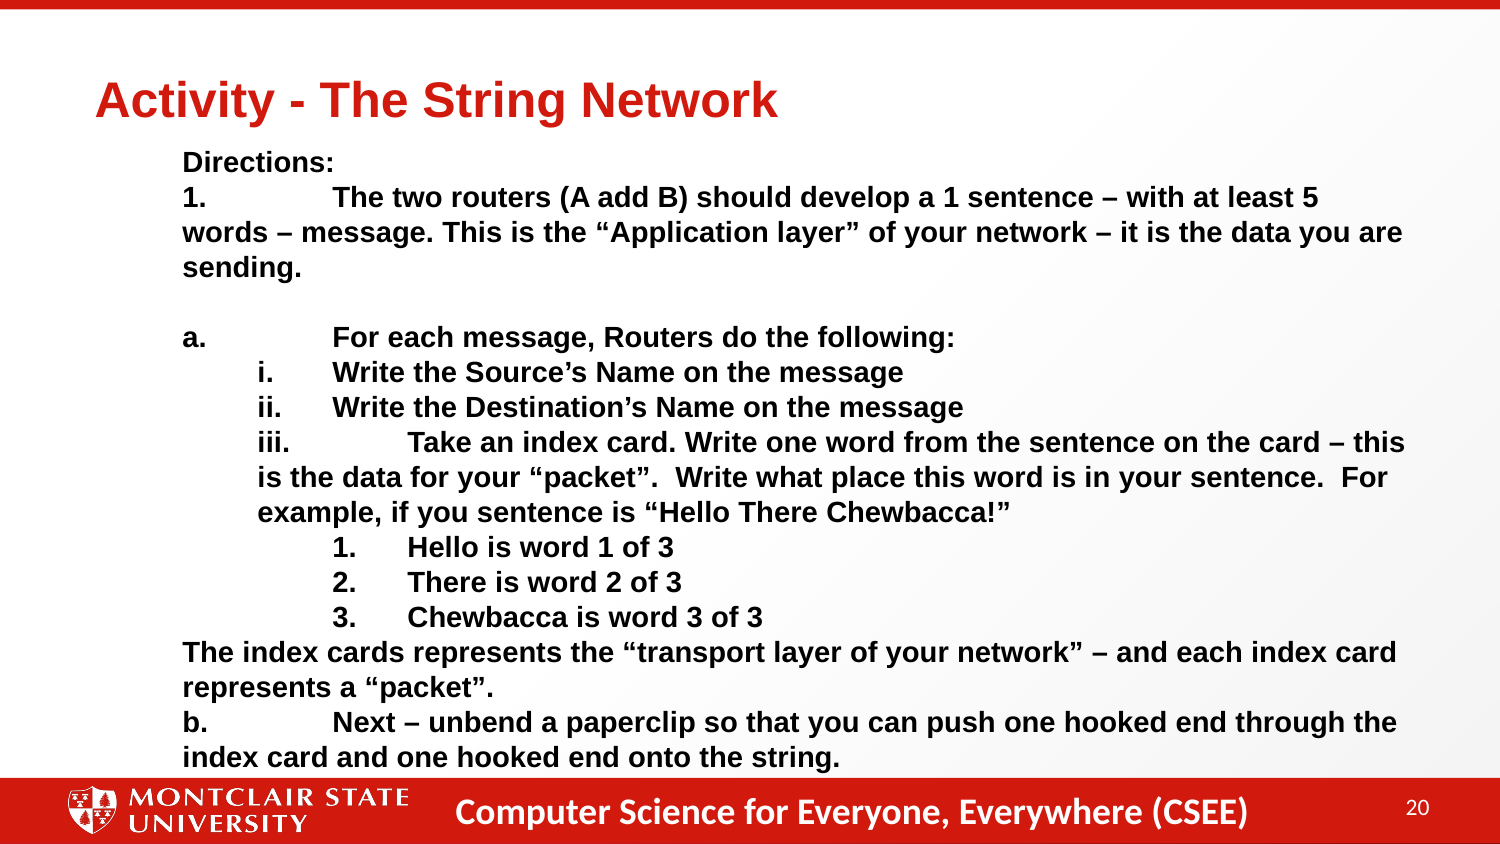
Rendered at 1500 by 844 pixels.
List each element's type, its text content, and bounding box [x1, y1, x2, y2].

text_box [51, 781, 416, 840]
text_box Computer Science for Everyone, Everywhere (CSEE) [442, 788, 1383, 831]
text_box [417, 777, 1500, 844]
text_box [0, 0, 1500, 10]
text_box [0, 777, 92, 844]
title Activity - The String Network [92, 36, 808, 128]
slide_number ‹#› [1401, 791, 1434, 821]
text_box Directions: 1. The two routers (A add B) should develop a 1 sentence – with at least 5 words – message. This is the “Application layer” of your network – it is the data you are sending. a. For each message, Routers do the following: i. Write the Source’s Name on the message ii. Write the Destination’s Name on the message iii. Take an index card. Write one word from the sentence on the card – this is the data for your “packet”. Write what place this word is in your sentence. For example, if you sentence is “Hello There Chewbacca!” 1. Hello is word 1 of 3 2. There is word 2 of 3 3. Chewbacca is word 3 of 3 The index cards represents the “transport layer of your network” – and each index card represents a “packet”. b. Next – unbend a paperclip so that you can push one hooked end through the index card and one hooked end onto the string. [92, 128, 1424, 788]
